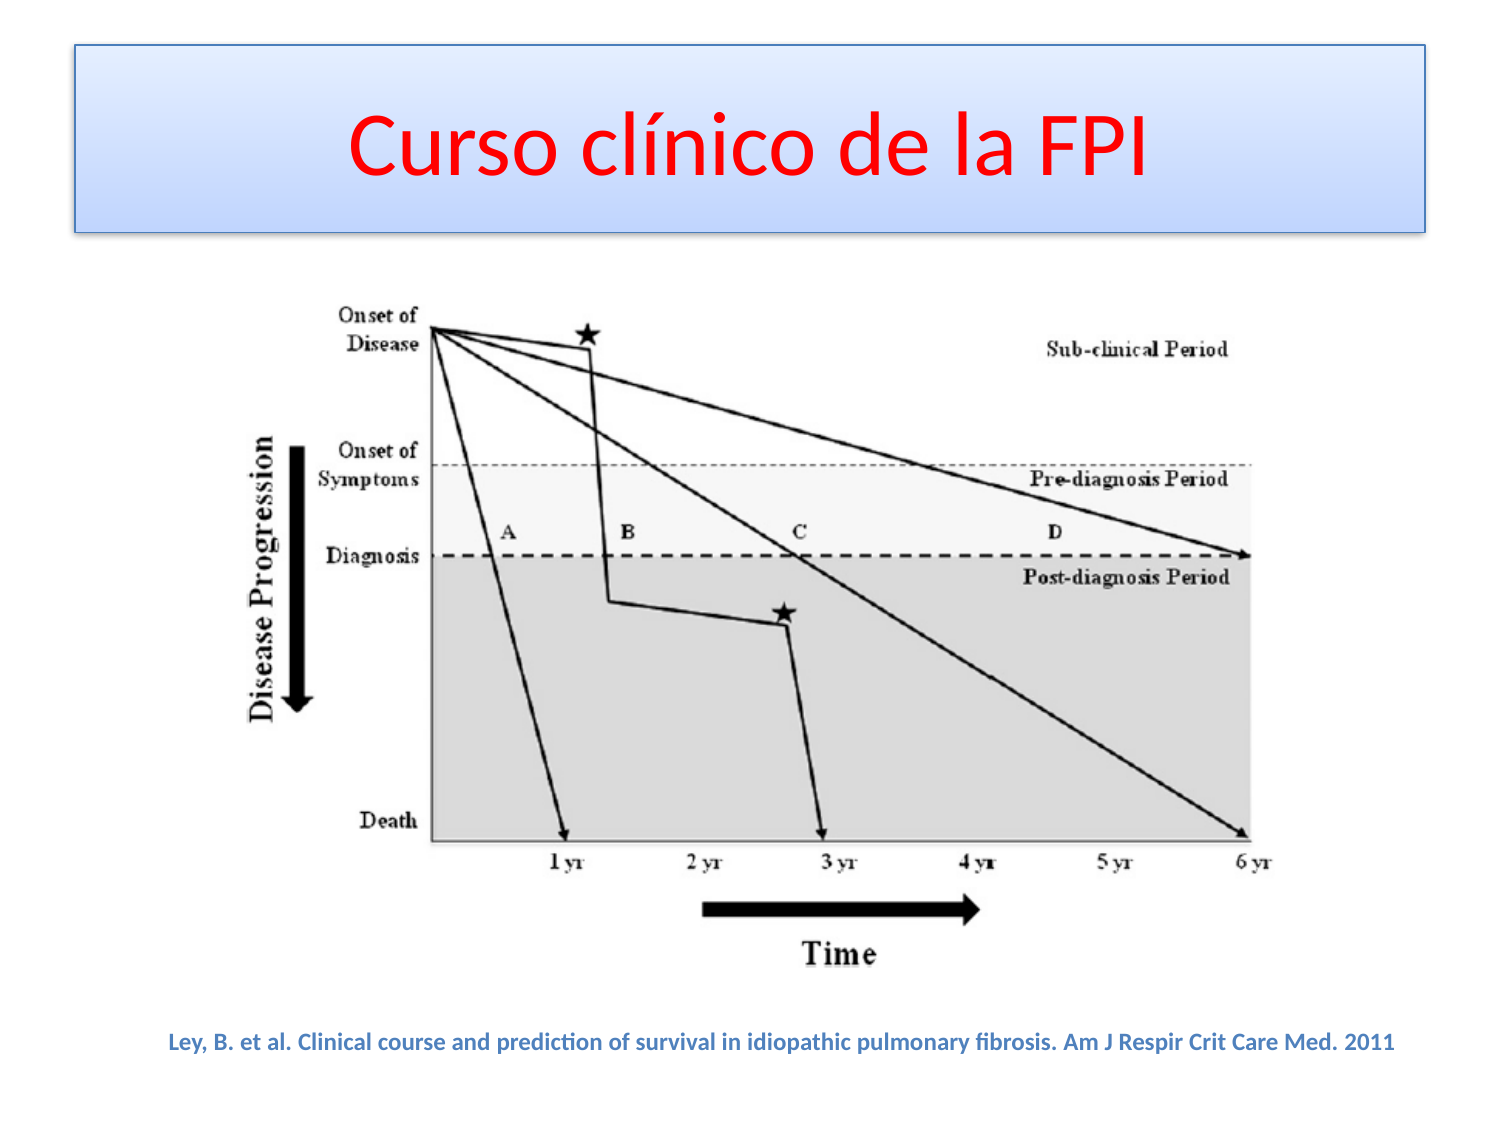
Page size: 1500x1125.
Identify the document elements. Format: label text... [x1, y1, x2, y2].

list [201, 262, 1299, 1006]
title Curso clínico de la FPI [74, 44, 1426, 233]
text_box Ley, B. et al. Clinical course and prediction of survival in idiopathic pulmonary fibrosis. Am J Respir Crit Care Med. 2011 [153, 1018, 1419, 1064]
